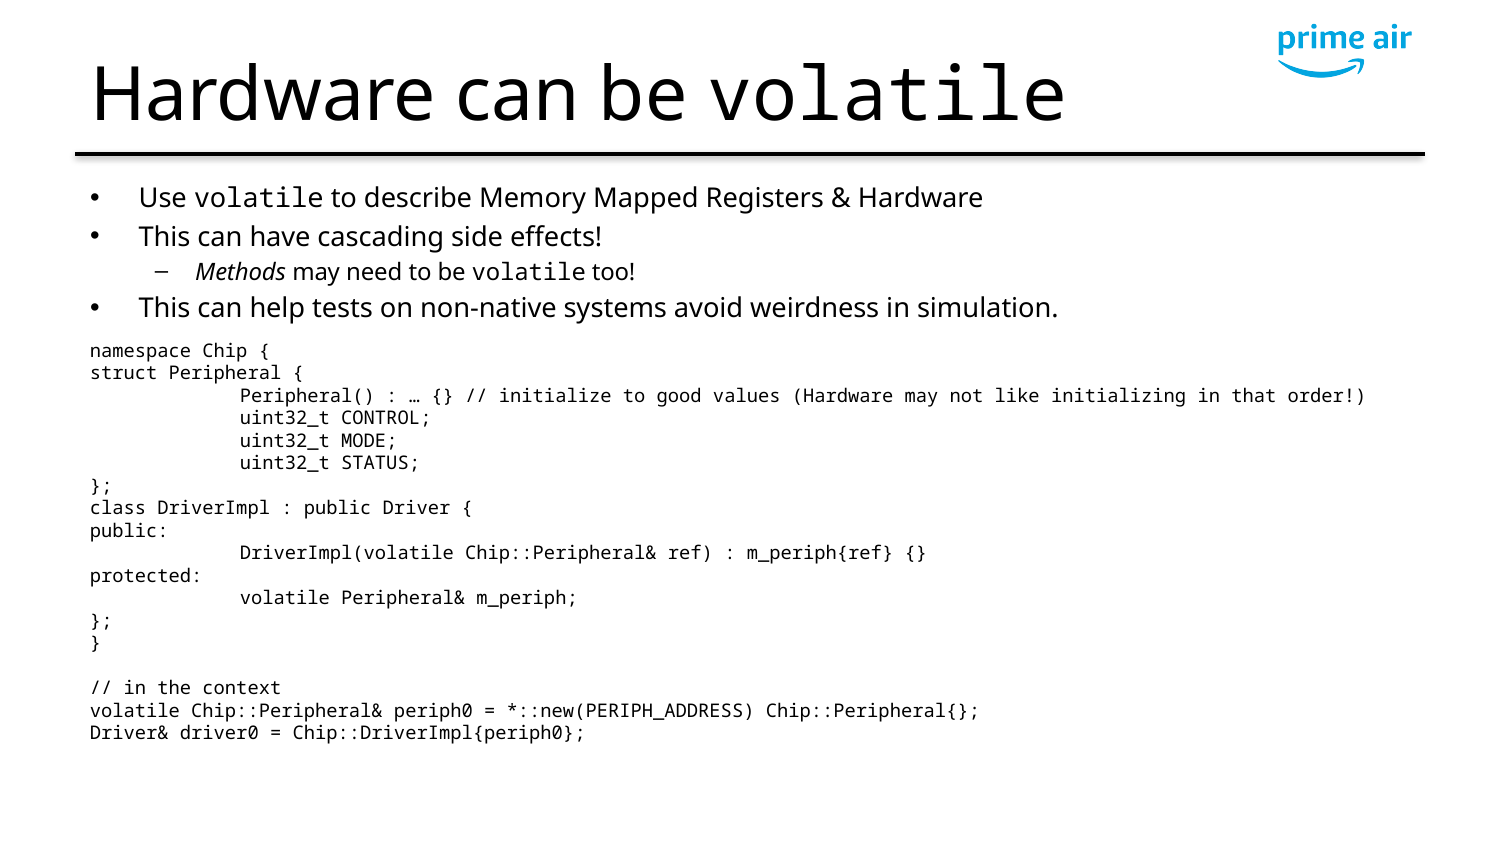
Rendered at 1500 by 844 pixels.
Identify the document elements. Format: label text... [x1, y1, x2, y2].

title Hardware can be volatile [75, 33, 1425, 147]
list Use volatile to describe Memory Mapped Registers & Hardware This can have cascading side effects! Methods may need to be volatile too! This can help tests on non-native systems avoid weirdness in simulation. [75, 173, 1425, 331]
picture [1261, 14, 1429, 87]
text_box namespace Chip { struct Peripheral { Peripheral() : … {} // initialize to good values (Hardware may not like initializing in that order!) uint32_t CONTROL; uint32_t MODE; uint32_t STATUS; }; class DriverImpl : public Driver { public: DriverImpl(volatile Chip::Peripheral& ref) : m_periph{ref} {} protected: volatile Peripheral& m_periph; }; } // in the context volatile Chip::Peripheral& periph0 = *::new(PERIPH_ADDRESS) Chip::Peripheral{}; Driver& driver0 = Chip::DriverImpl{periph0}; [74, 331, 1425, 751]
